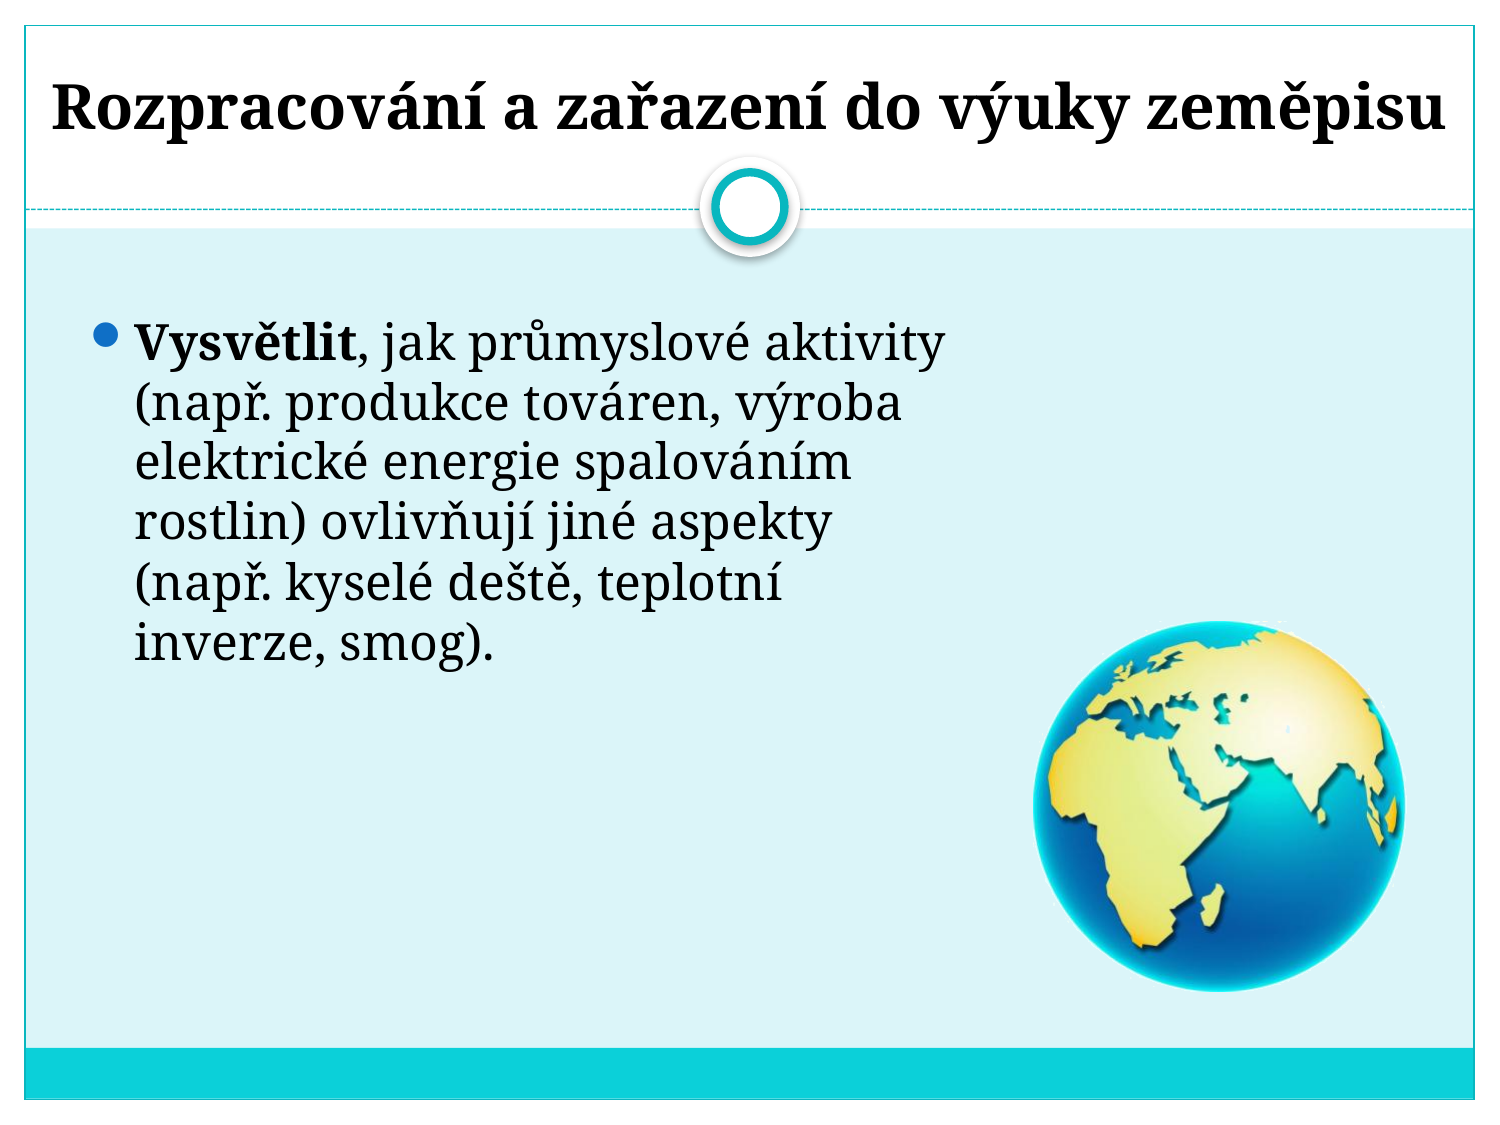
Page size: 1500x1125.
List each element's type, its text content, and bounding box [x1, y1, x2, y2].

title Rozpracování a zařazení do výuky zeměpisu [0, 0, 1500, 149]
picture [1033, 621, 1408, 992]
list Vysvětlit, jak průmyslové aktivity (např. produkce továren, výroba elektrické energie spalováním rostlin) ovlivňují jiné aspekty (např. kyselé deště, teplotní inverze, smog). [75, 302, 975, 1071]
